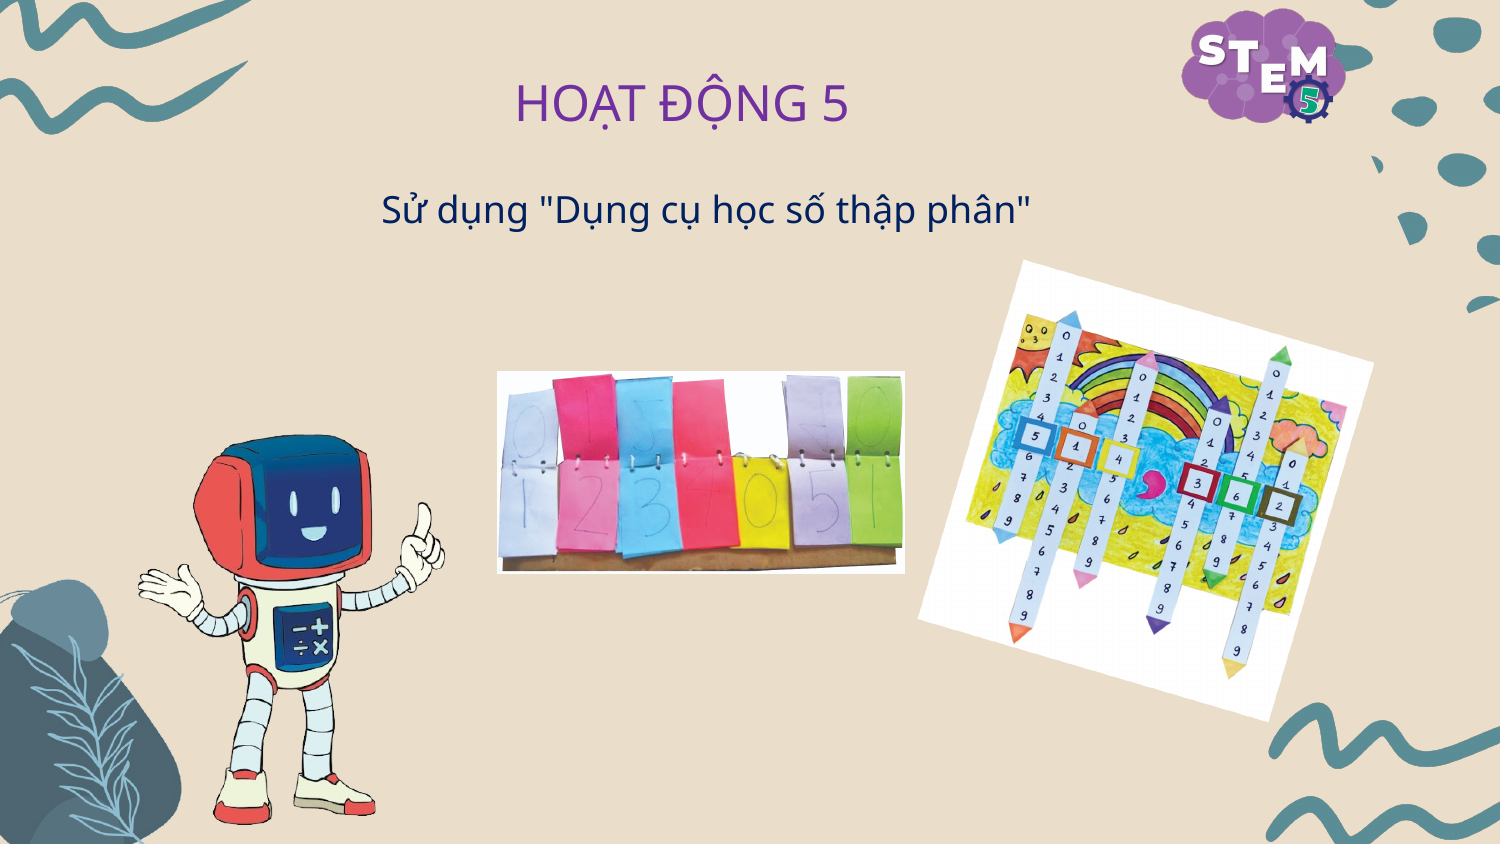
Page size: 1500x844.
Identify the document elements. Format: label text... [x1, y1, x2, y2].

text_box [1265, 700, 1500, 844]
picture [918, 260, 1374, 721]
text_box [1331, 0, 1500, 325]
text_box [0, 0, 267, 137]
text_box HOẠT ĐỘNG 5 [514, 71, 905, 132]
picture [0, 422, 453, 844]
picture [496, 371, 905, 574]
picture [1180, 7, 1351, 128]
text_box Sử dụng "Dụng cụ học số thập phân" [381, 186, 1163, 232]
